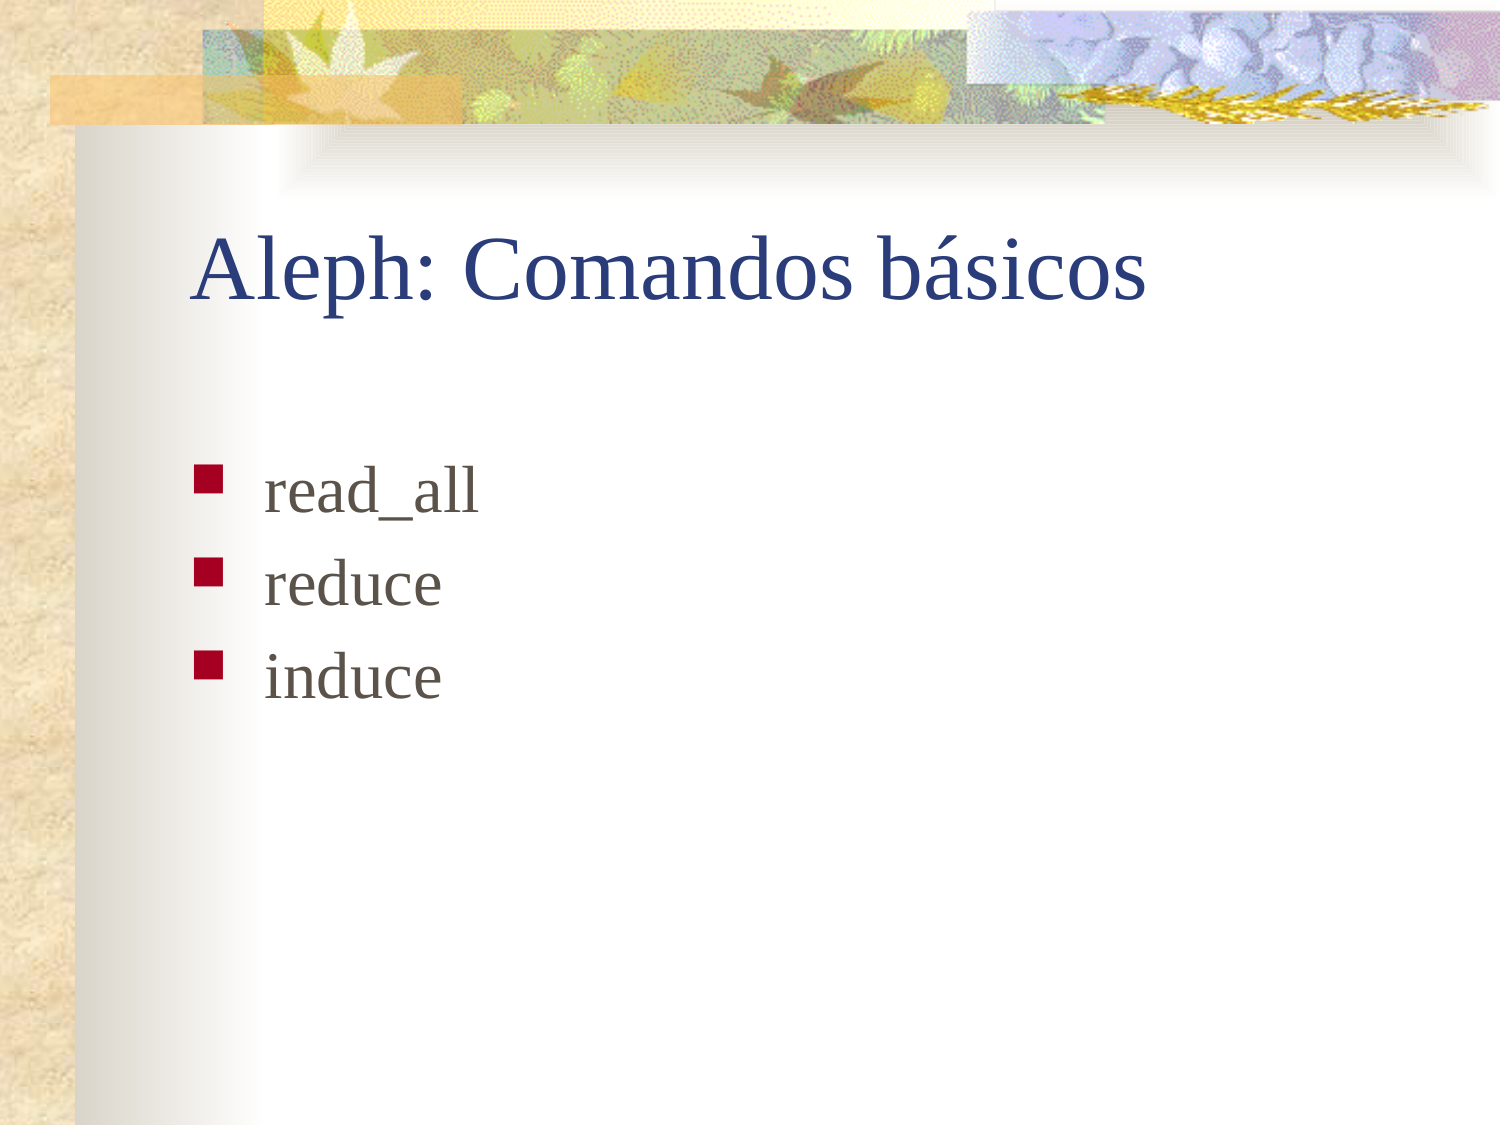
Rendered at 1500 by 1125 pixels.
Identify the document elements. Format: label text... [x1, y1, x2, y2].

title Aleph: Comandos básicos [174, 137, 1451, 326]
picture [0, 0, 1500, 1125]
list read_all reduce induce [174, 344, 1451, 1020]
